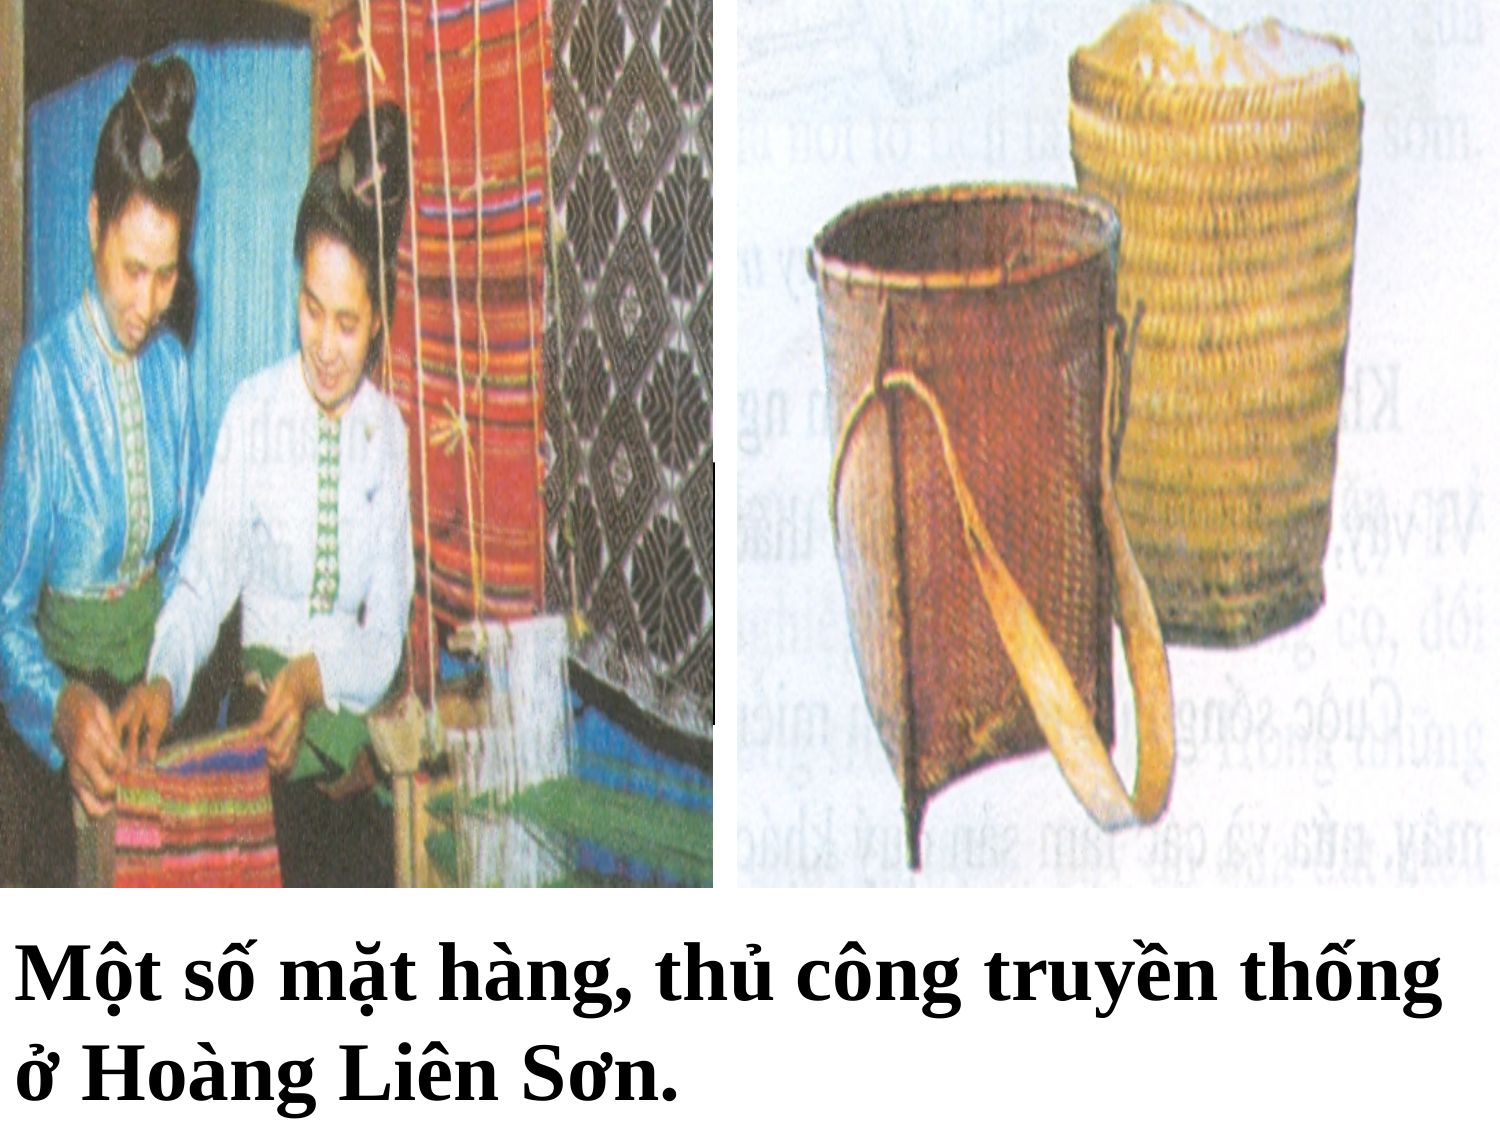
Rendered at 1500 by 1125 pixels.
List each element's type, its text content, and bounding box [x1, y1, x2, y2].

picture [737, 0, 1500, 888]
text_box Một số mặt hàng, thủ công truyền thống ở Hoàng Liên Sơn. [0, 909, 1500, 1125]
picture [0, 0, 713, 888]
